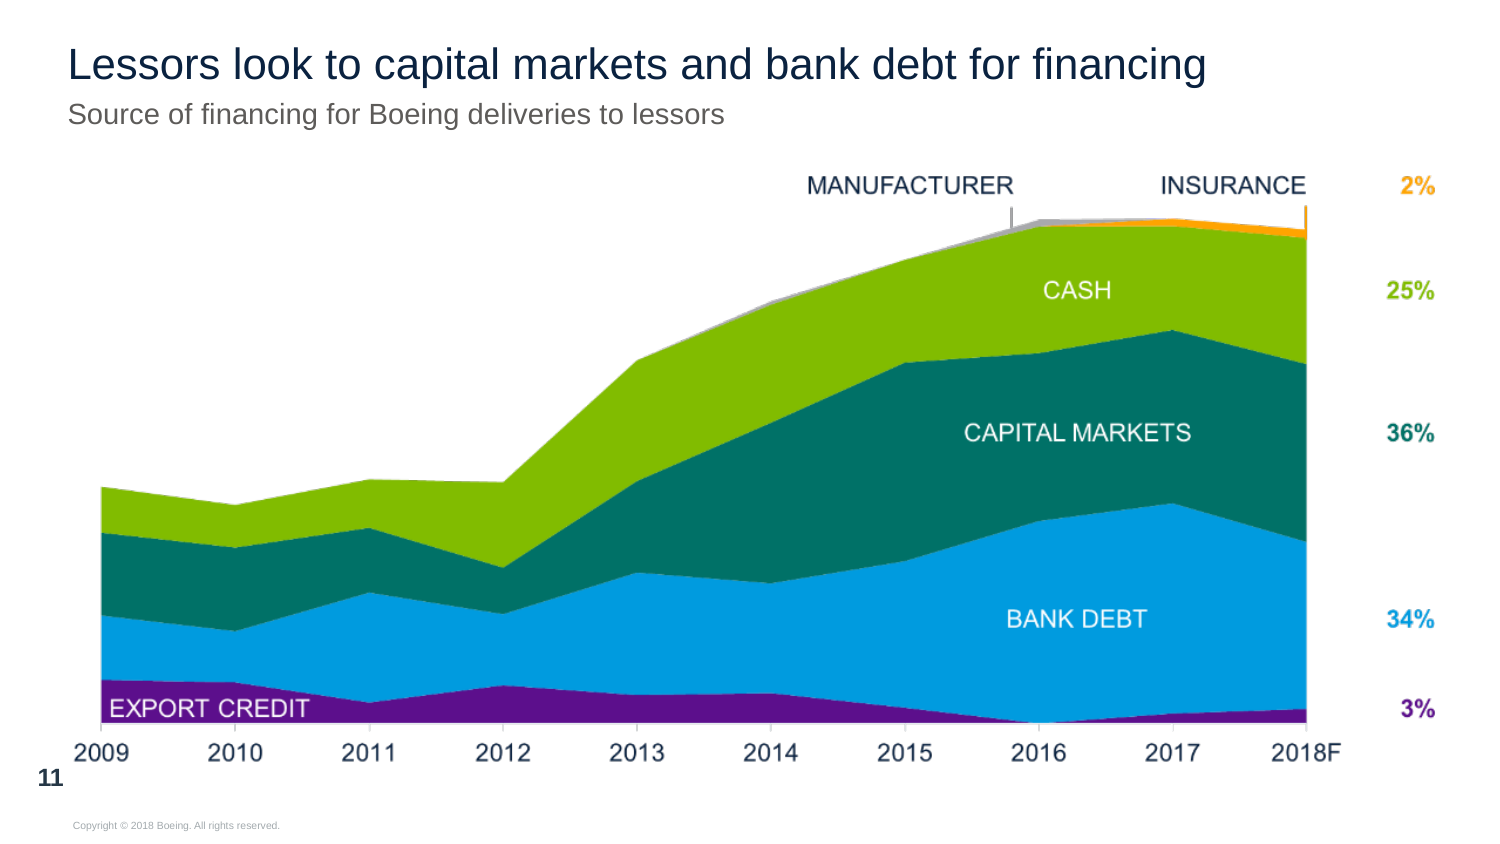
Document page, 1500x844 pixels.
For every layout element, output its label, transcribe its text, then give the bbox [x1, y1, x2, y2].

title Lessors look to capital markets and bank debt for financing [56, 35, 1450, 102]
list Source of financing for Boeing deliveries to lessors [56, 102, 1450, 129]
text_box 10 [13, 734, 89, 793]
picture [56, 146, 1449, 777]
